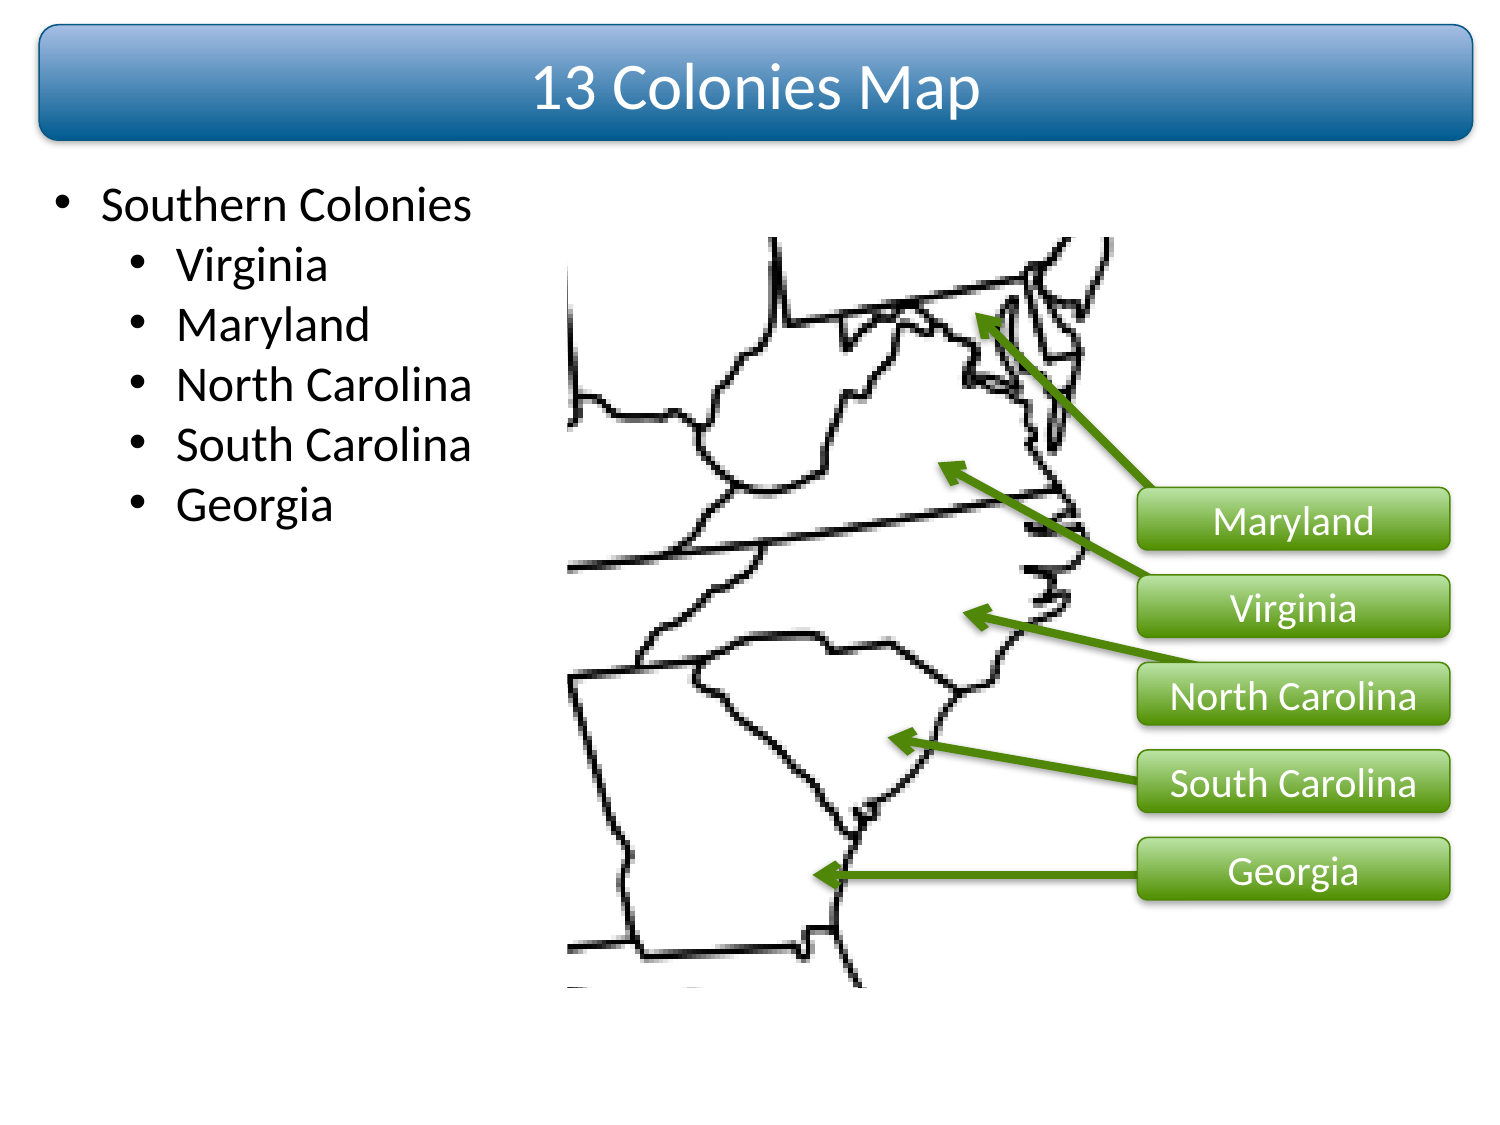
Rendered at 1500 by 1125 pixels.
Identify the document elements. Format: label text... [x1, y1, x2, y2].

text_box North Carolina [1397, 661, 1451, 726]
text_box Virginia [1397, 574, 1451, 639]
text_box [887, 737, 1176, 788]
text_box South Carolina [1397, 749, 1451, 814]
text_box Maryland [1397, 486, 1451, 551]
text_box 13 Colonies Map [38, 23, 1474, 141]
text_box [974, 312, 1188, 460]
text_box Southern Colonies Virginia Maryland North Carolina South Carolina Georgia [39, 164, 1473, 539]
text_box Georgia [1397, 836, 1451, 901]
picture [567, 237, 1394, 988]
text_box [962, 612, 1238, 676]
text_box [937, 462, 1213, 613]
